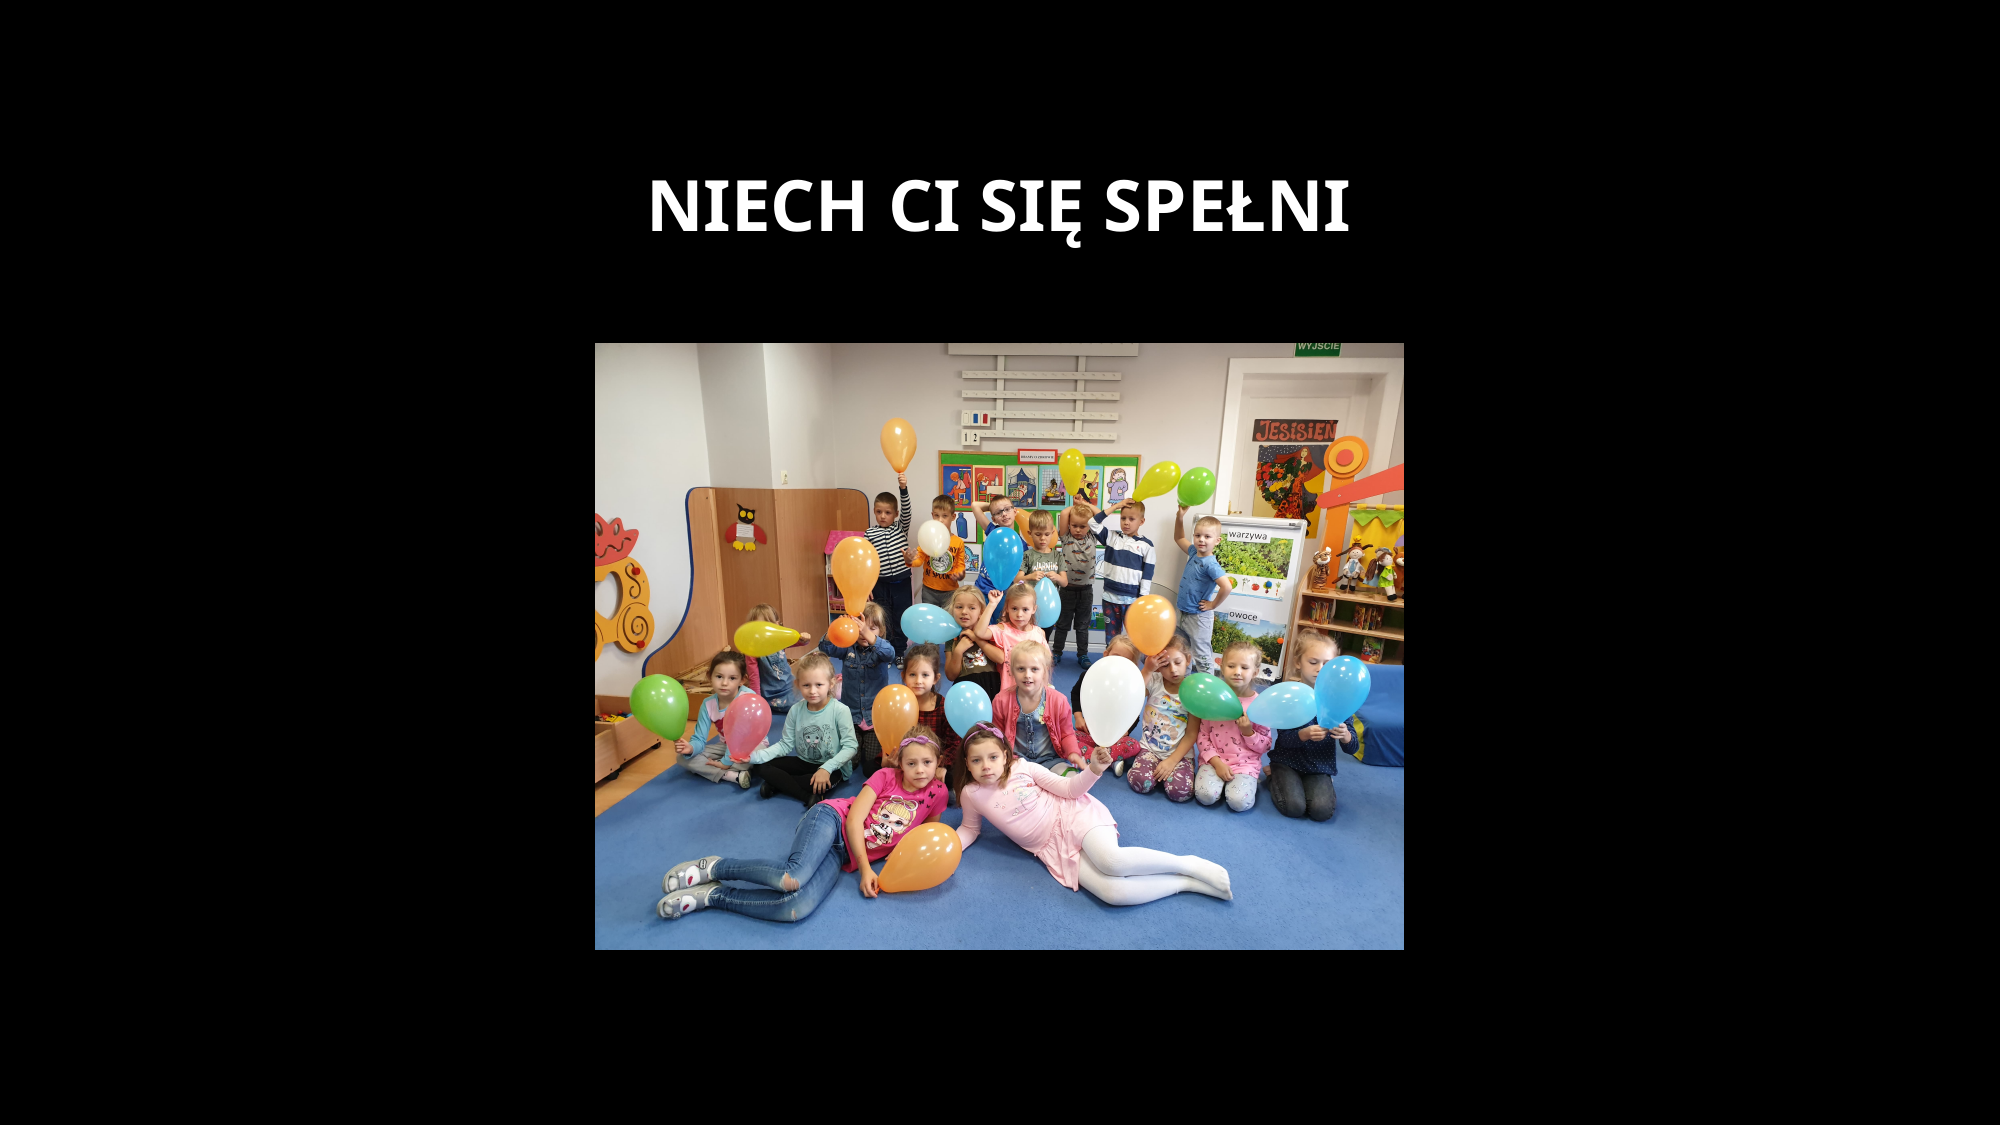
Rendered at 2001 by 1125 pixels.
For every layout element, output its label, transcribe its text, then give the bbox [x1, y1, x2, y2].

title Niech ci się spełni [149, 99, 1849, 318]
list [594, 343, 1404, 951]
